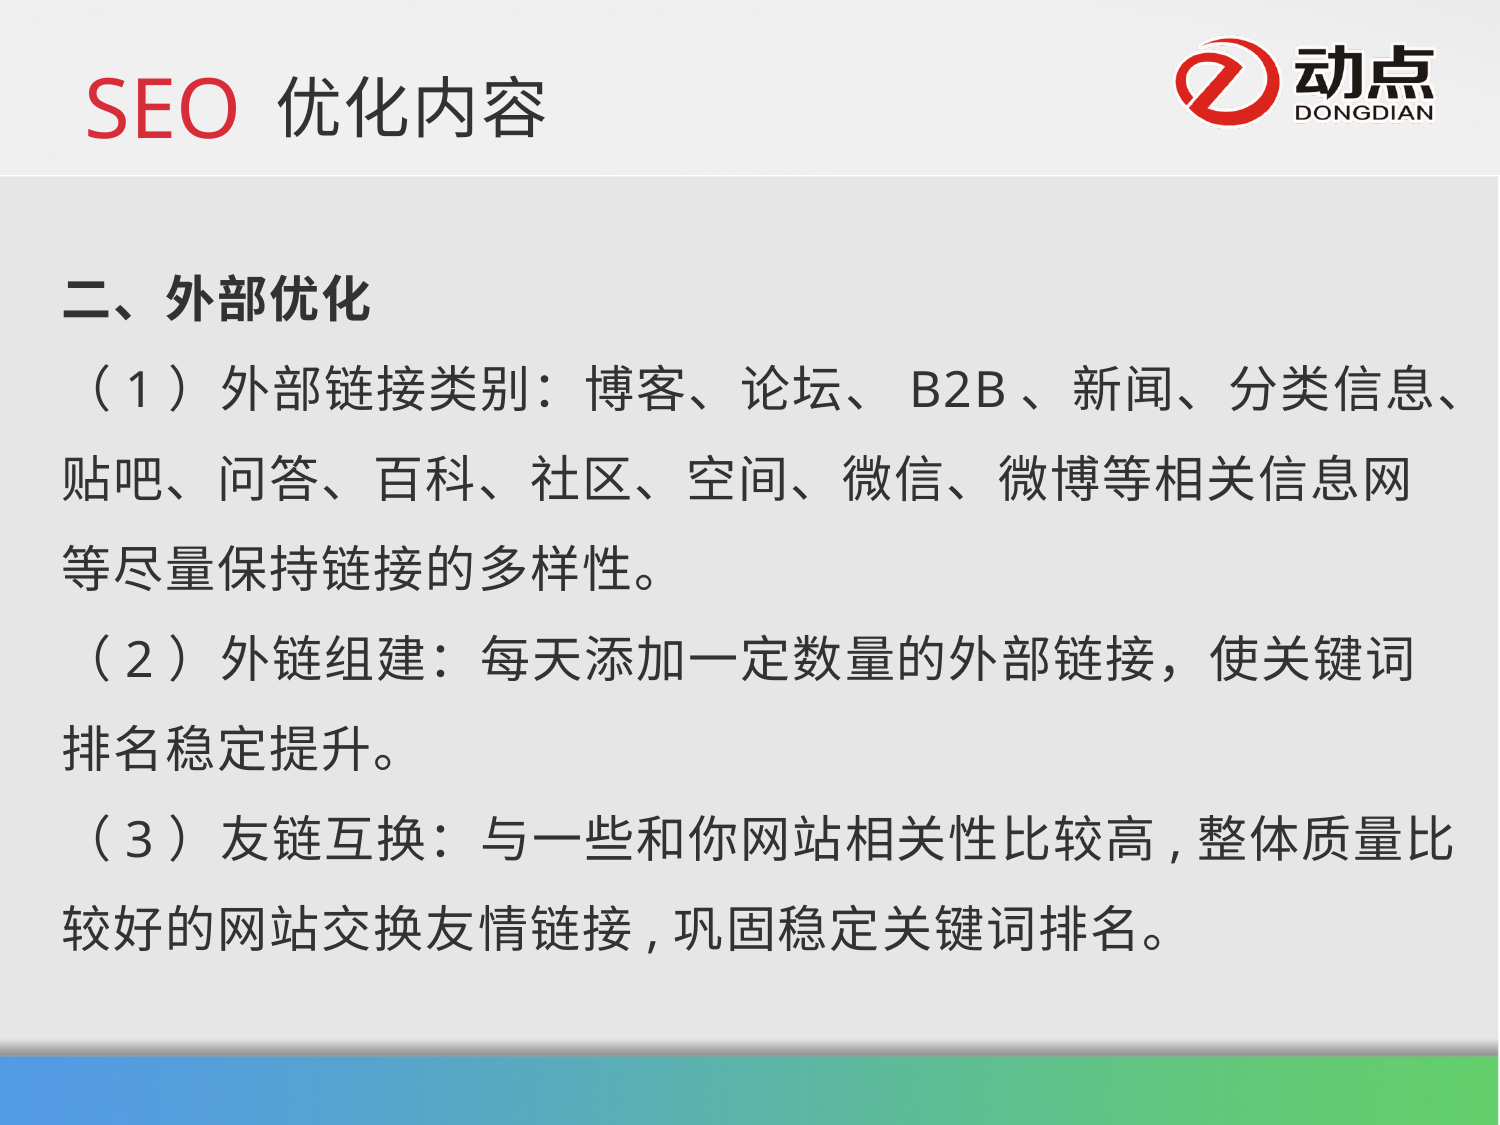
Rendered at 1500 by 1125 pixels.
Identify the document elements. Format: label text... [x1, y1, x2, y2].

text_box 优化内容 [260, 58, 564, 154]
text_box SEO [70, 47, 317, 174]
picture [0, 0, 1500, 1125]
